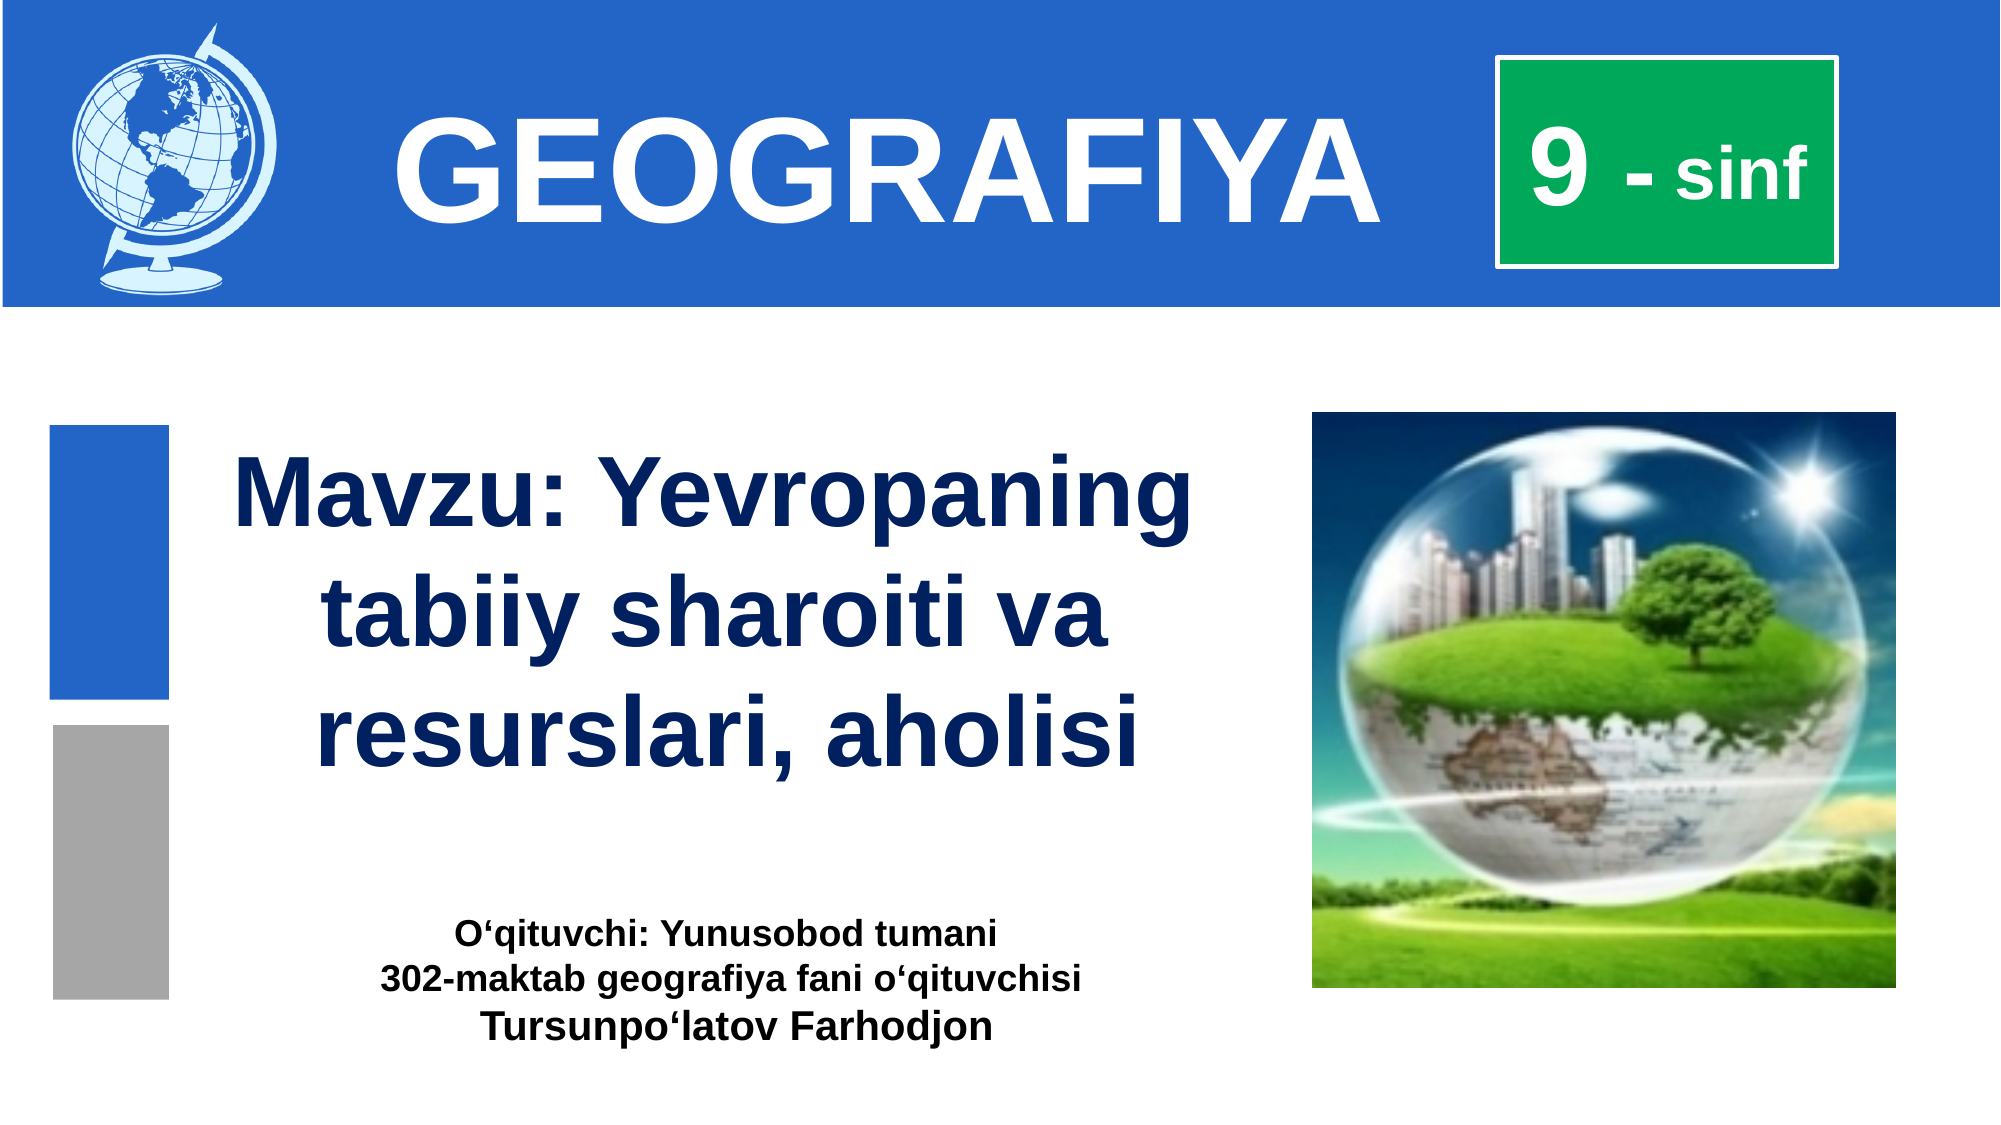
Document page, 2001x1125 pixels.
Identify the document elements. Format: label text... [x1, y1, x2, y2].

text_box O‘qituvchi: Yunusobod tumani 302-maktab geografiya fani o‘qituvchisi Tursunpo‘latov Farhodjon [334, 901, 1123, 1056]
text_box [49, 425, 169, 700]
text_box [53, 725, 169, 1000]
picture [1312, 411, 1896, 988]
picture [25, 14, 313, 302]
text_box 9 - [1497, 87, 1697, 228]
text_box [1497, 57, 1837, 267]
text_box GEOGRAFIYA [317, 67, 1474, 253]
text_box [2, 0, 2000, 307]
text_box Mavzu: Yevropaning tabiiy sharoiti va resurslari, aholisi [224, 301, 1232, 787]
text_box sinf [1660, 120, 1822, 215]
